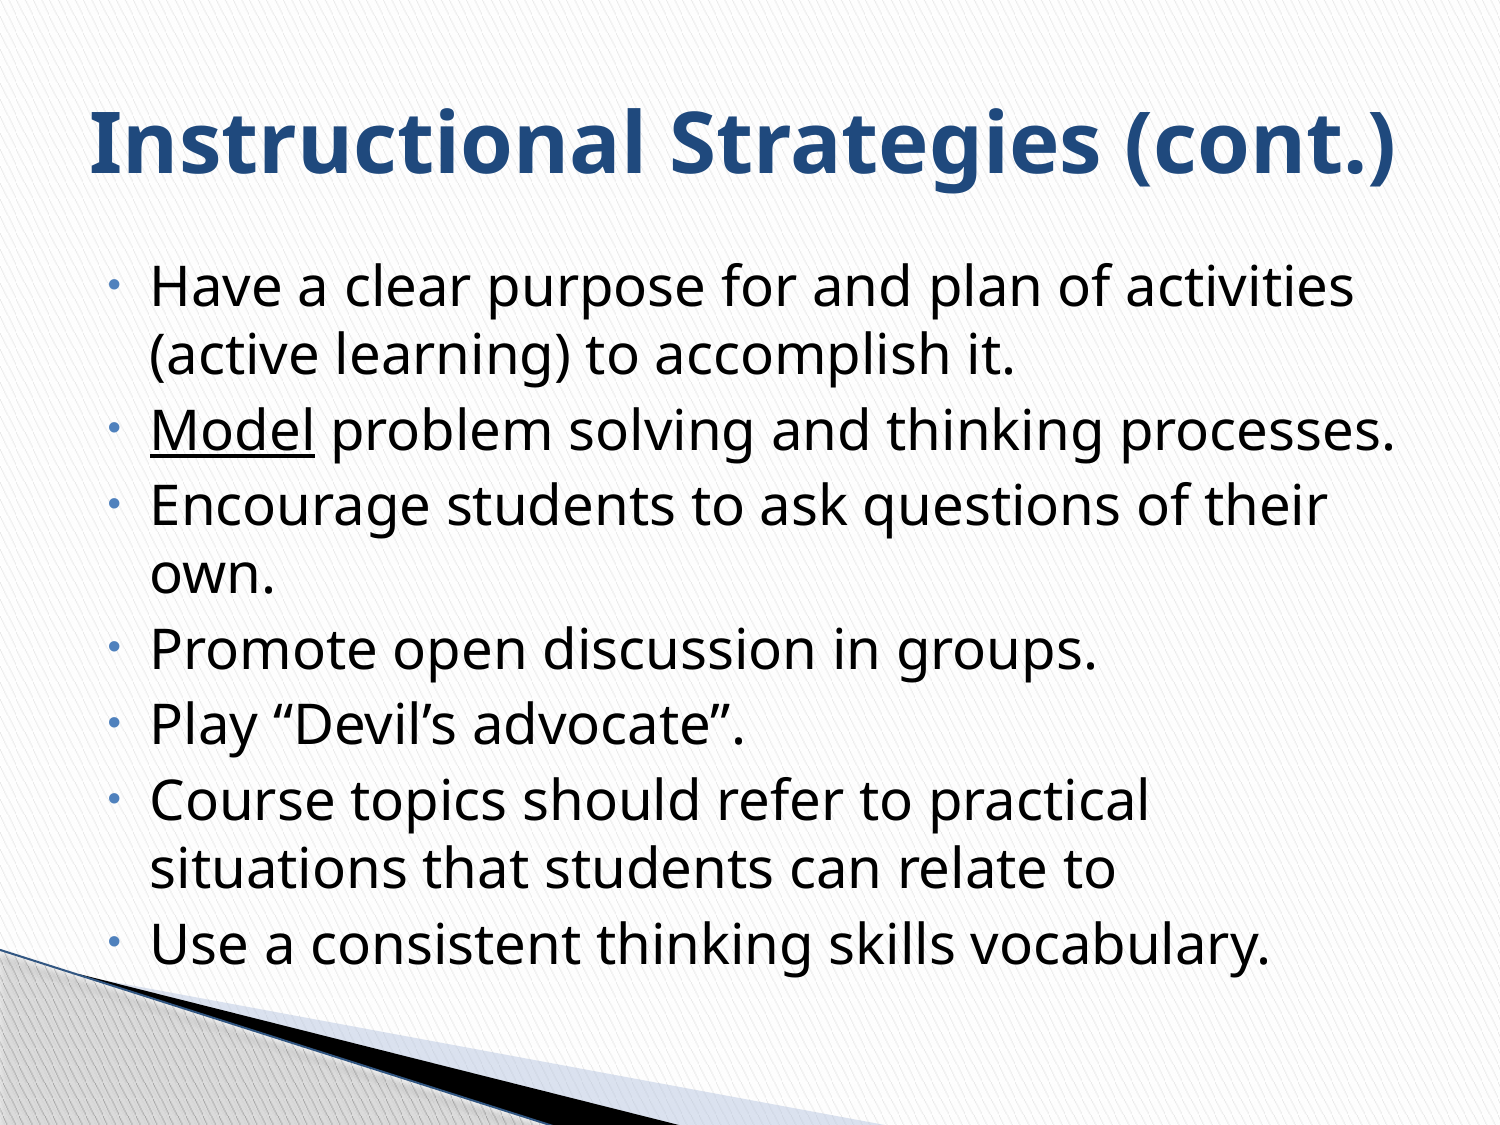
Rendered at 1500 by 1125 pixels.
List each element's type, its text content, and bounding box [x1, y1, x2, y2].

title Instructional Strategies (cont.) [75, 45, 1425, 233]
list Have a clear purpose for and plan of activities (active learning) to accomplish it. Model problem solving and thinking processes. Encourage students to ask questions of their own. Promote open discussion in groups. Play “Devil’s advocate”. Course topics should refer to practical situations that students can relate to Use a consistent thinking skills vocabulary. [75, 243, 1425, 986]
